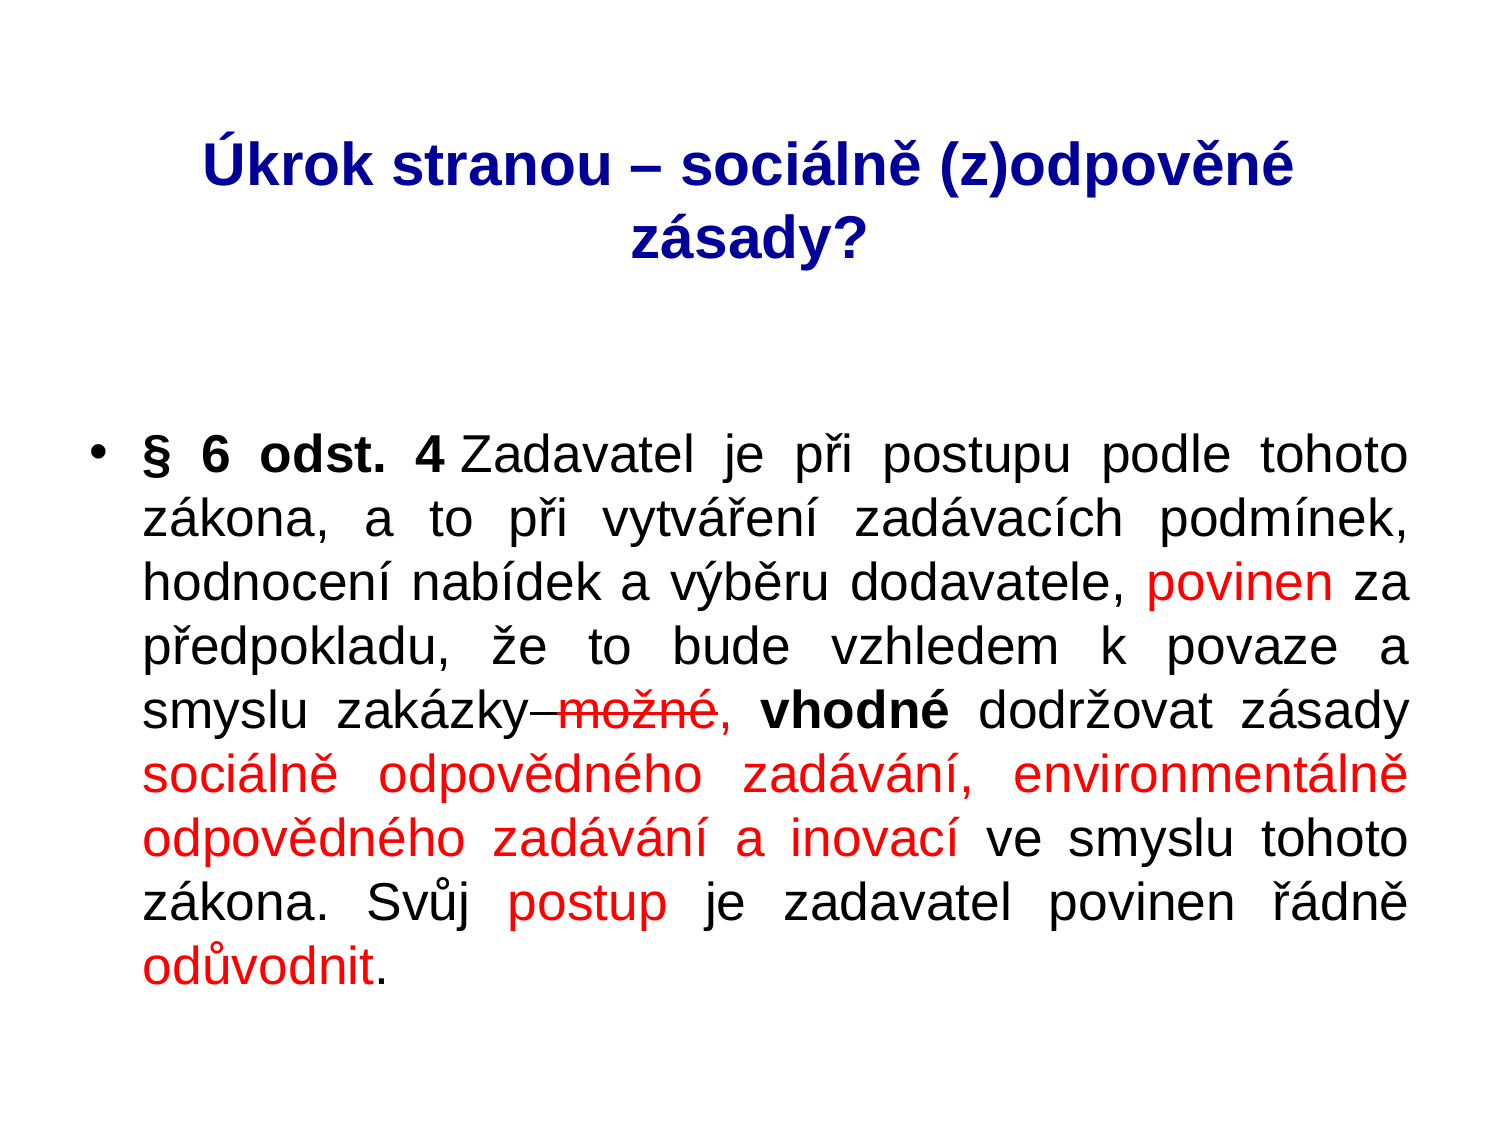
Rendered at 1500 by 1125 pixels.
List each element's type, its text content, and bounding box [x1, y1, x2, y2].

title Úkrok stranou – sociálně (z)odpověné zásady? [75, 45, 1425, 262]
list § 6 odst. 4 Zadavatel je při postupu podle tohoto zákona, a to při vytváření zadávacích podmínek, hodnocení nabídek a výběru dodavatele, povinen za předpokladu, že to bude vzhledem k povaze a smyslu zakázky možné, vhodné dodržovat zásady sociálně odpovědného zadávání, environmentálně odpovědného zadávání a inovací ve smyslu tohoto zákona. Svůj postup je zadavatel povinen řádně odůvodnit. [75, 262, 1425, 1005]
